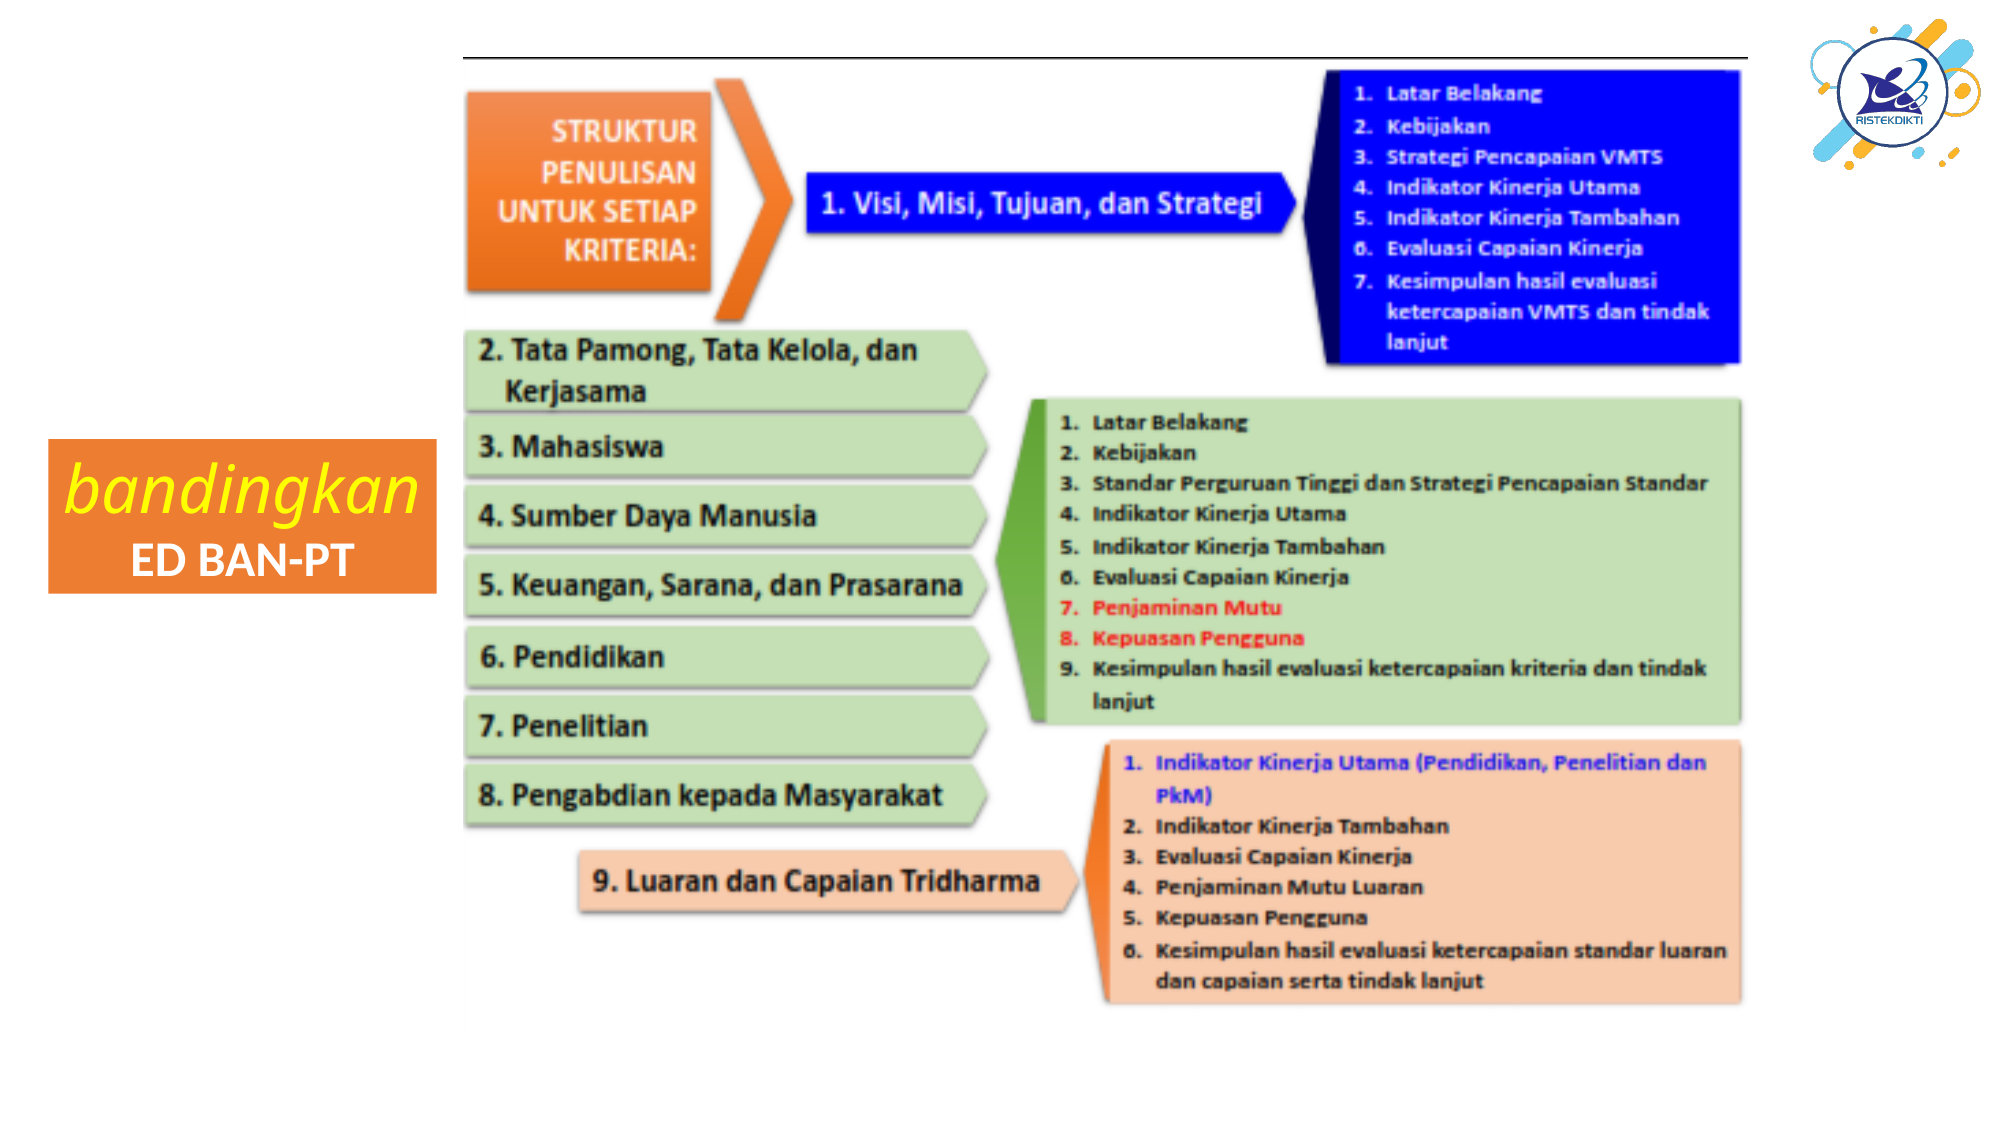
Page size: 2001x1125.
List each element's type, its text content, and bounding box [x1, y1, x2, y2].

text_box bandingkan ED BAN-PT [48, 439, 437, 594]
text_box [1810, 16, 1983, 170]
picture [463, 57, 1749, 1039]
